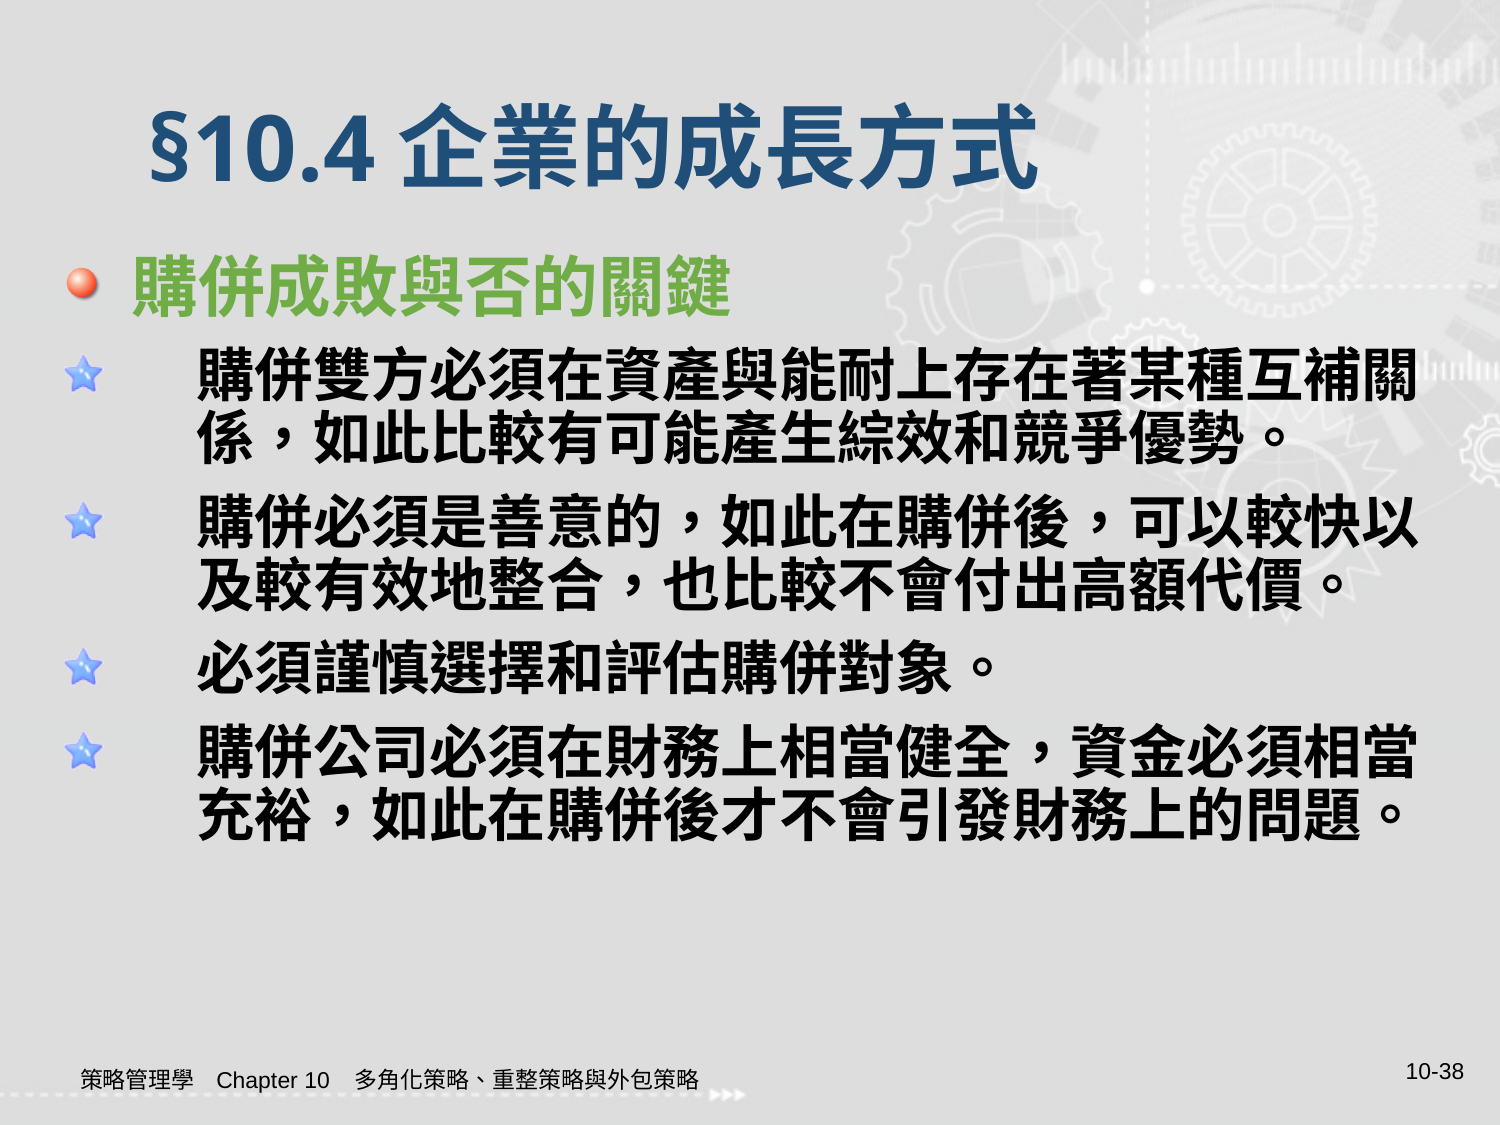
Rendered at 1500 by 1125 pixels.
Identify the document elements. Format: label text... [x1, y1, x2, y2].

slide_number 10-38 [1059, 1047, 1480, 1094]
list 購併成敗與否的關鍵 購併雙方必須在資產與能耐上存在著某種互補關係，如此比較有可能產生綜效和競爭優勢。 購併必須是善意的，如此在購併後，可以較快以及較有效地整合，也比較不會付出高額代價。 必須謹慎選擇和評估購併對象。 購併公司必須在財務上相當健全，資金必須相當充裕，如此在購併後才不會引發財務上的問題。 [48, 237, 1463, 980]
picture [0, 0, 1500, 1125]
slide_number 策略管理學 Chapter 10 多角化策略、重整策略與外包策略 [65, 1054, 883, 1105]
title §10.4企業的成長方式 [132, 90, 1379, 214]
